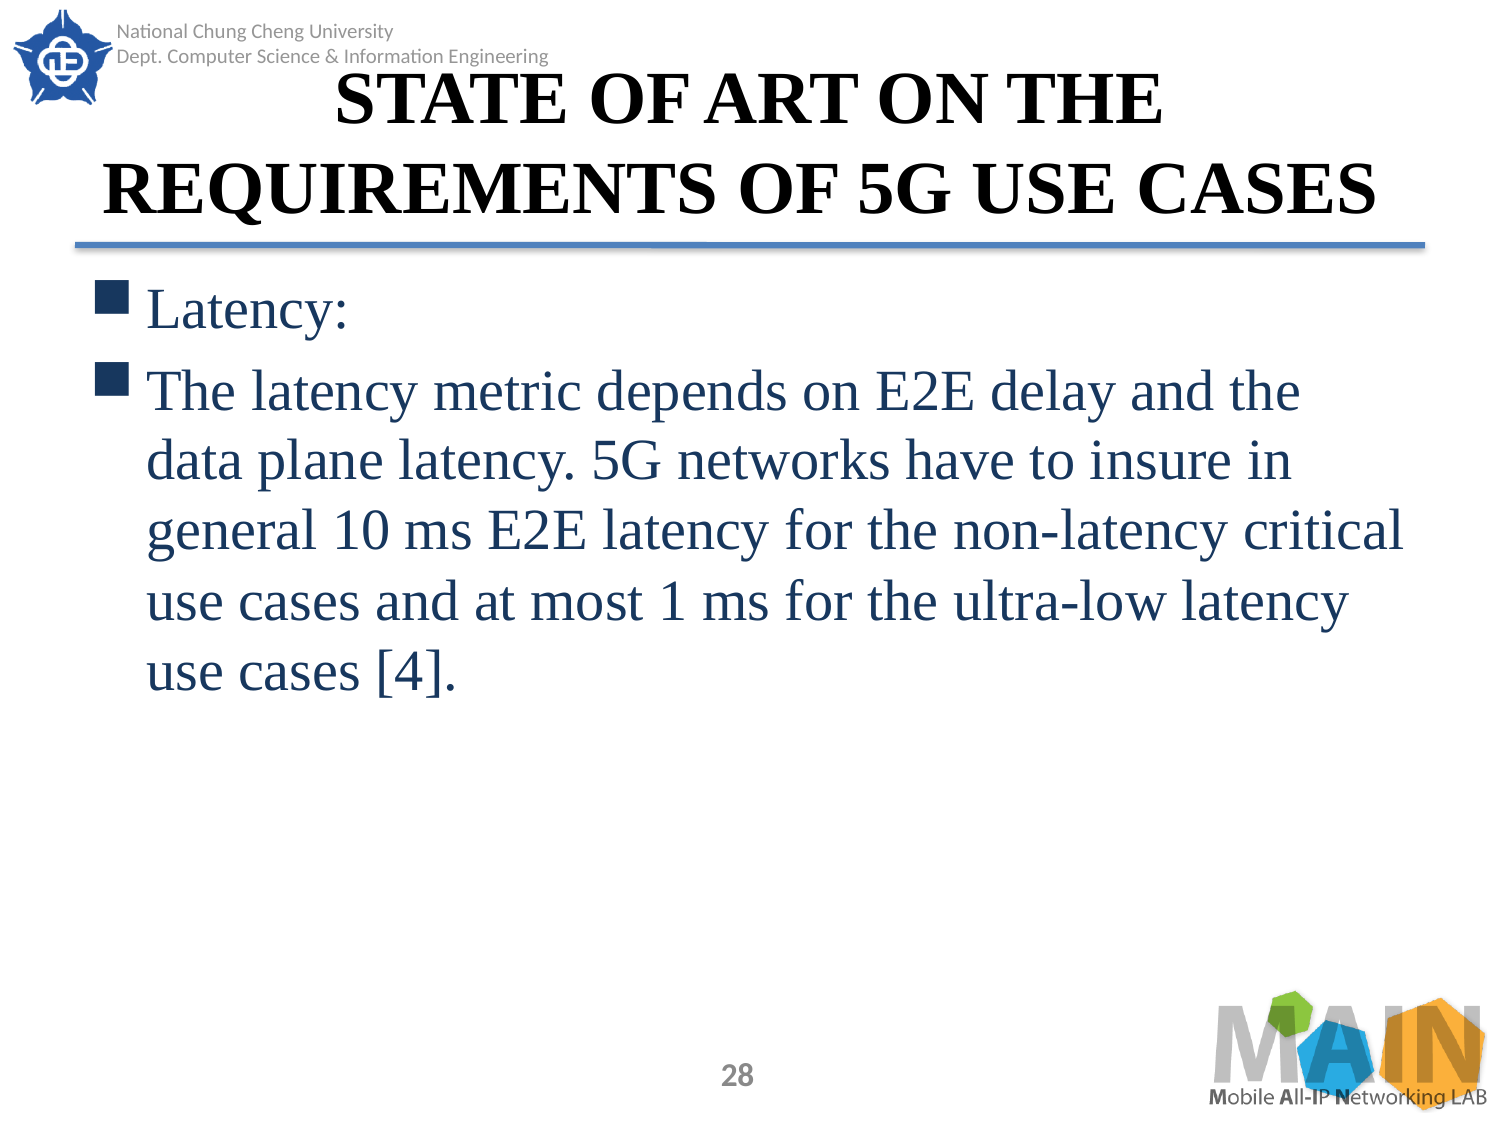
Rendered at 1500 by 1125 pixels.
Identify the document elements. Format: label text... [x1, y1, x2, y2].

list Latency: The latency metric depends on E2E delay and the data plane latency. 5G networks have to insure in general 10 ms E2E latency for the non-latency critical use cases and at most 1 ms for the ultra-low latency use cases [4]. [75, 262, 1425, 1005]
title STATE OF ART ON THE REQUIREMENTS OF 5G USE CASES [75, 45, 1425, 233]
picture [0, 0, 126, 113]
slide_number 28 [562, 1042, 913, 1103]
picture [1050, 987, 1488, 1113]
